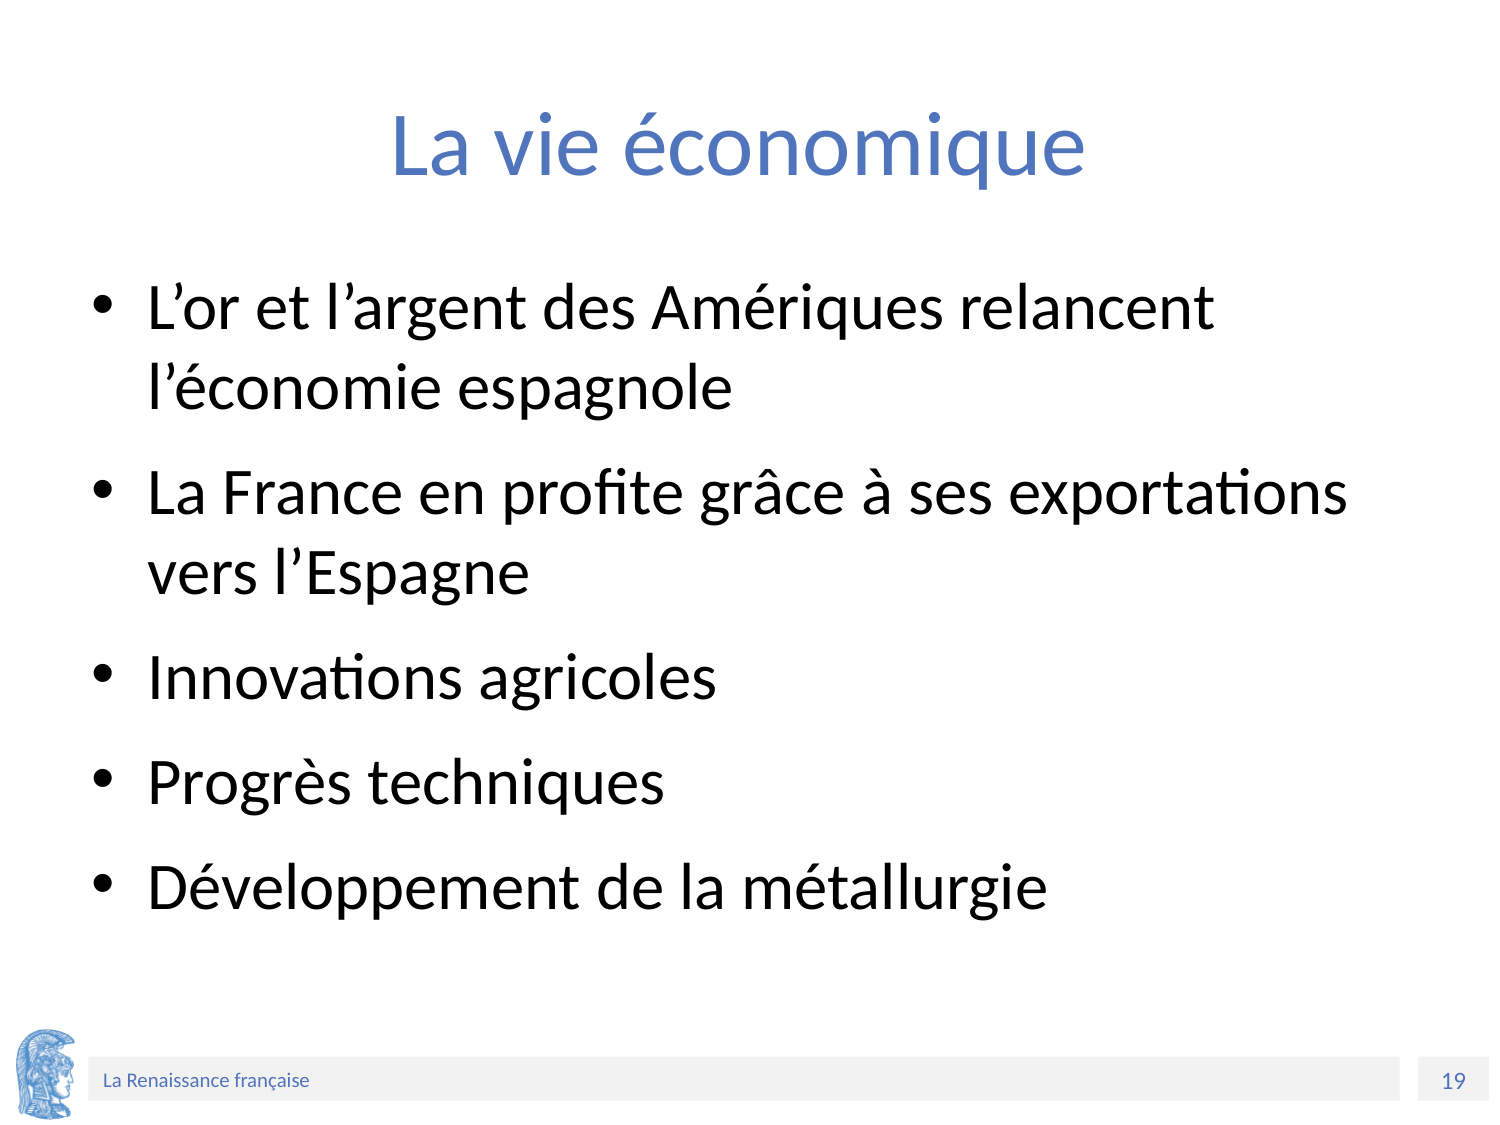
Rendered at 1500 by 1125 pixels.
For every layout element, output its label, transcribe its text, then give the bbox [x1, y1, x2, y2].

picture [9, 1026, 81, 1120]
title La vie économique [75, 45, 1425, 233]
list L’or et l’argent des Amériques relancent l’économie espagnole La France en profite grâce à ses exportations vers l’Espagne Innovations agricoles Progrès techniques Développement de la métallurgie [76, 255, 1427, 998]
